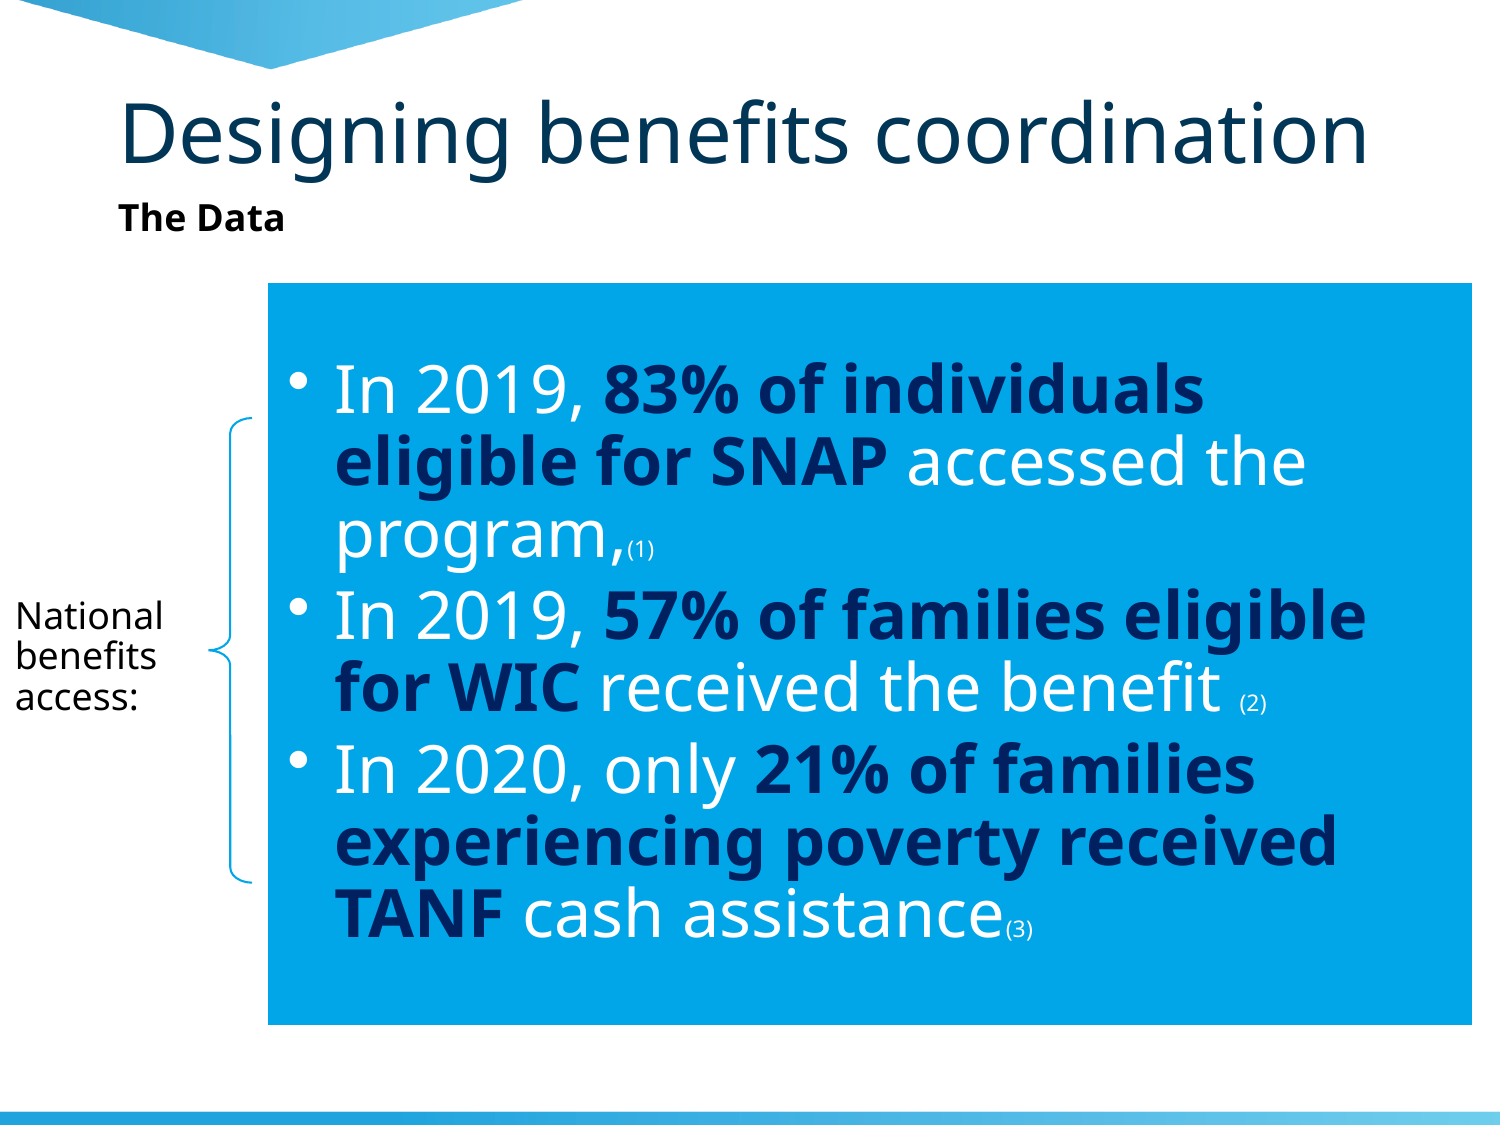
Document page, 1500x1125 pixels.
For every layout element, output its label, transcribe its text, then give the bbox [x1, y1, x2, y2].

title Designing benefits coordination [103, 84, 1500, 302]
picture [0, 0, 708, 85]
text_box The Data [103, 187, 636, 247]
picture [0, 1102, 1500, 1125]
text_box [0, 247, 1473, 1061]
